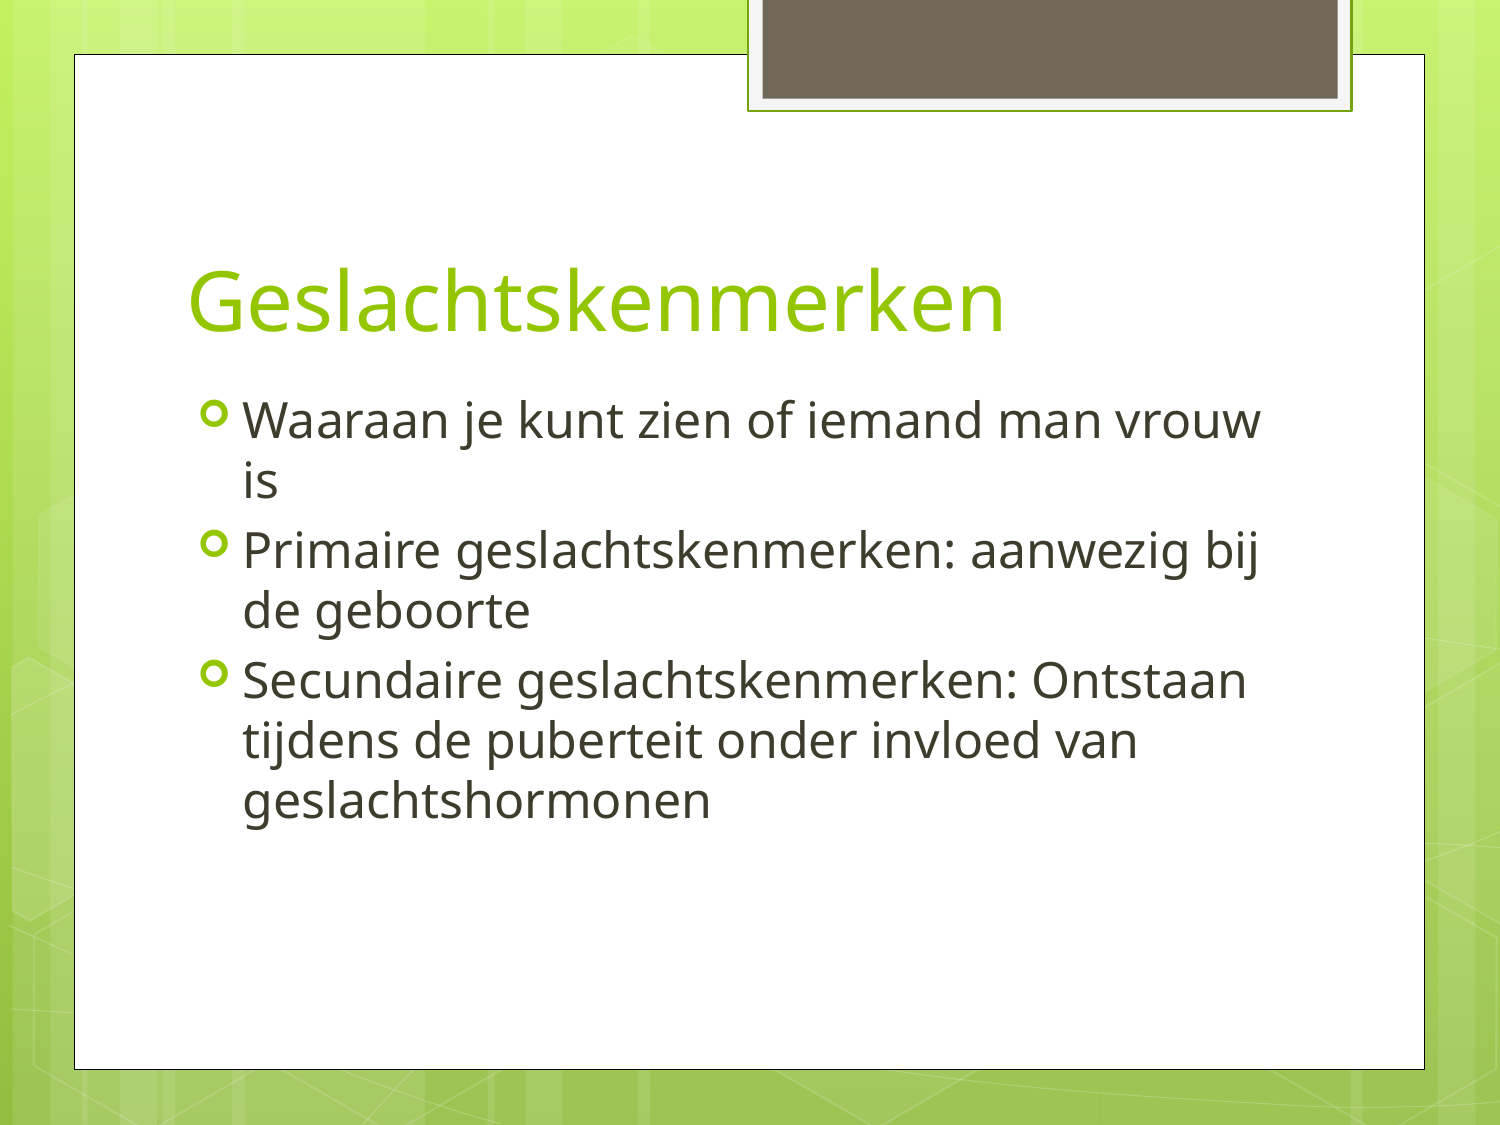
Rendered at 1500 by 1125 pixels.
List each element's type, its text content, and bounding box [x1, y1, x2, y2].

title Geslachtskenmerken [171, 168, 1324, 357]
list Waaraan je kunt zien of iemand man vrouw is Primaire geslachtskenmerken: aanwezig bij de geboorte Secundaire geslachtskenmerken: Ontstaan tijdens de puberteit onder invloed van geslachtshormonen [171, 381, 1283, 957]
